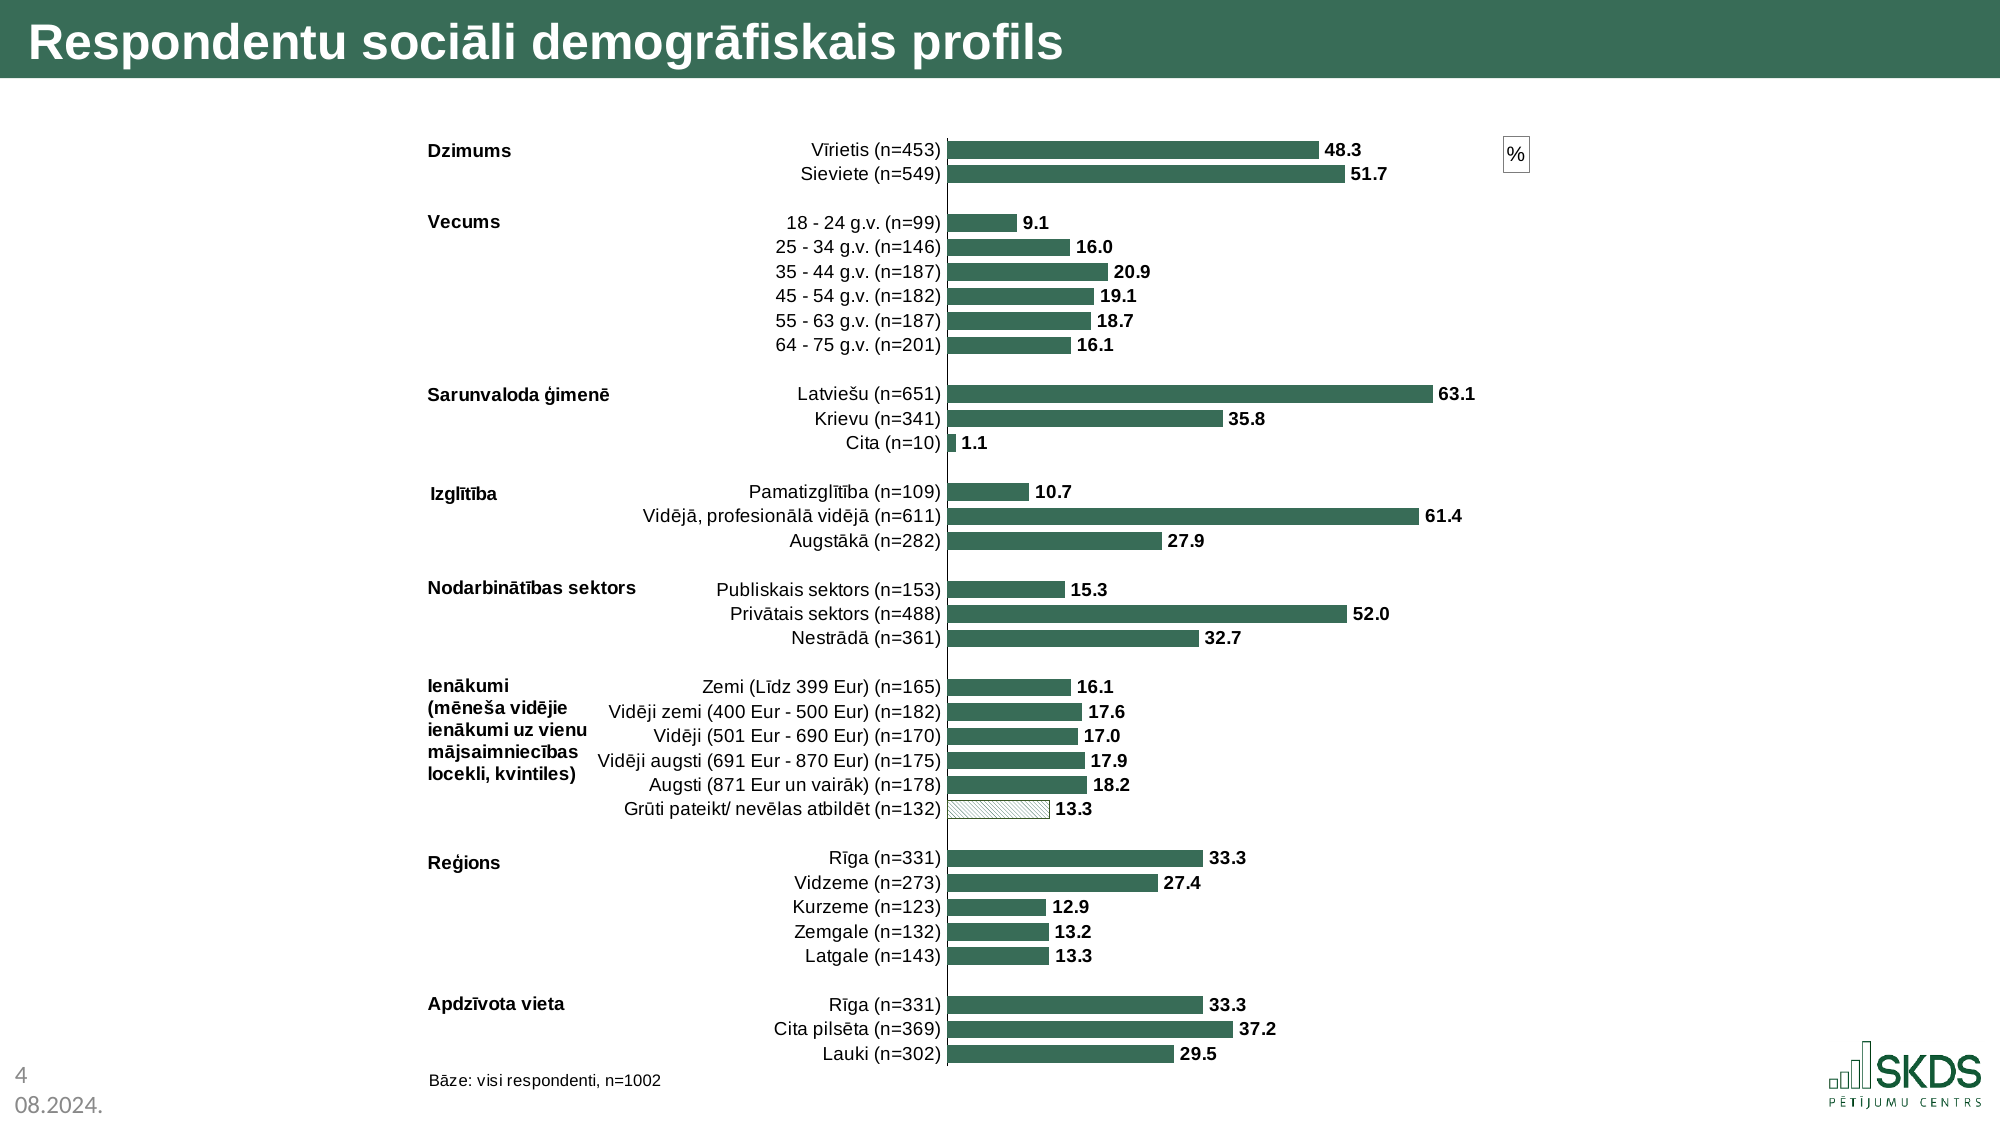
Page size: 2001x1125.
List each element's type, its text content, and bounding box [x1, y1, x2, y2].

text_box Respondentu sociāli demogrāfiskais profils [0, 0, 2000, 79]
chart [422, 121, 1586, 1097]
picture [1828, 1041, 1985, 1110]
